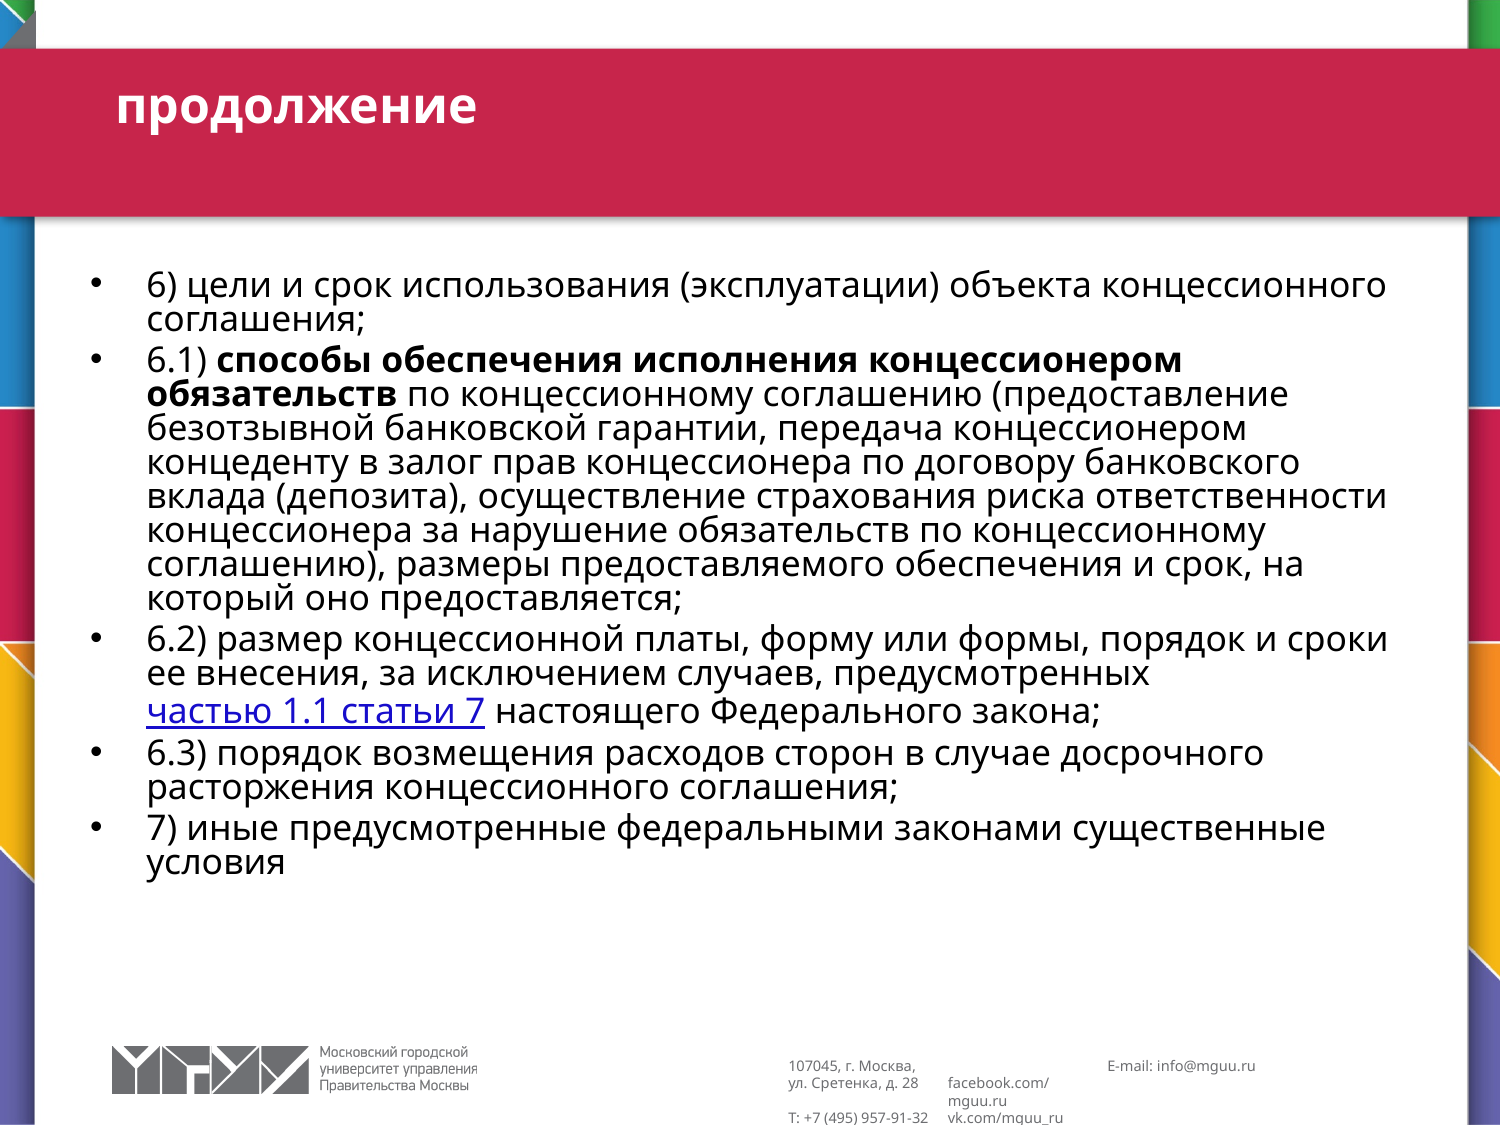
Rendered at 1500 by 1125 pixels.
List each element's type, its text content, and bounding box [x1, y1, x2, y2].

picture [0, 217, 1500, 1125]
list 6) цели и срок использования (эксплуатации) объекта концессионного соглашения; 6.1) способы обеспечения исполнения концессионером обязательств по концессионному соглашению (предоставление безотзывной банковской гарантии, передача концессионером концеденту в залог прав концессионера по договору банковского вклада (депозита), осуществление страхования риска ответственности концессионера за нарушение обязательств по концессионному соглашению), размеры предоставляемого обеспечения и срок, на который оно предоставляется; 6.2) размер концессионной платы, форму или формы, порядок и сроки ее внесения, за исключением случаев, предусмотренных частью 1.1 статьи 7 настоящего Федерального закона; 6.3) порядок возмещения расходов сторон в случае досрочного расторжения концессионного соглашения; 7) иные предусмотренные федеральными законами существенные условия [74, 262, 1426, 1006]
title продолжение [100, 66, 1353, 197]
picture [0, 0, 1500, 48]
